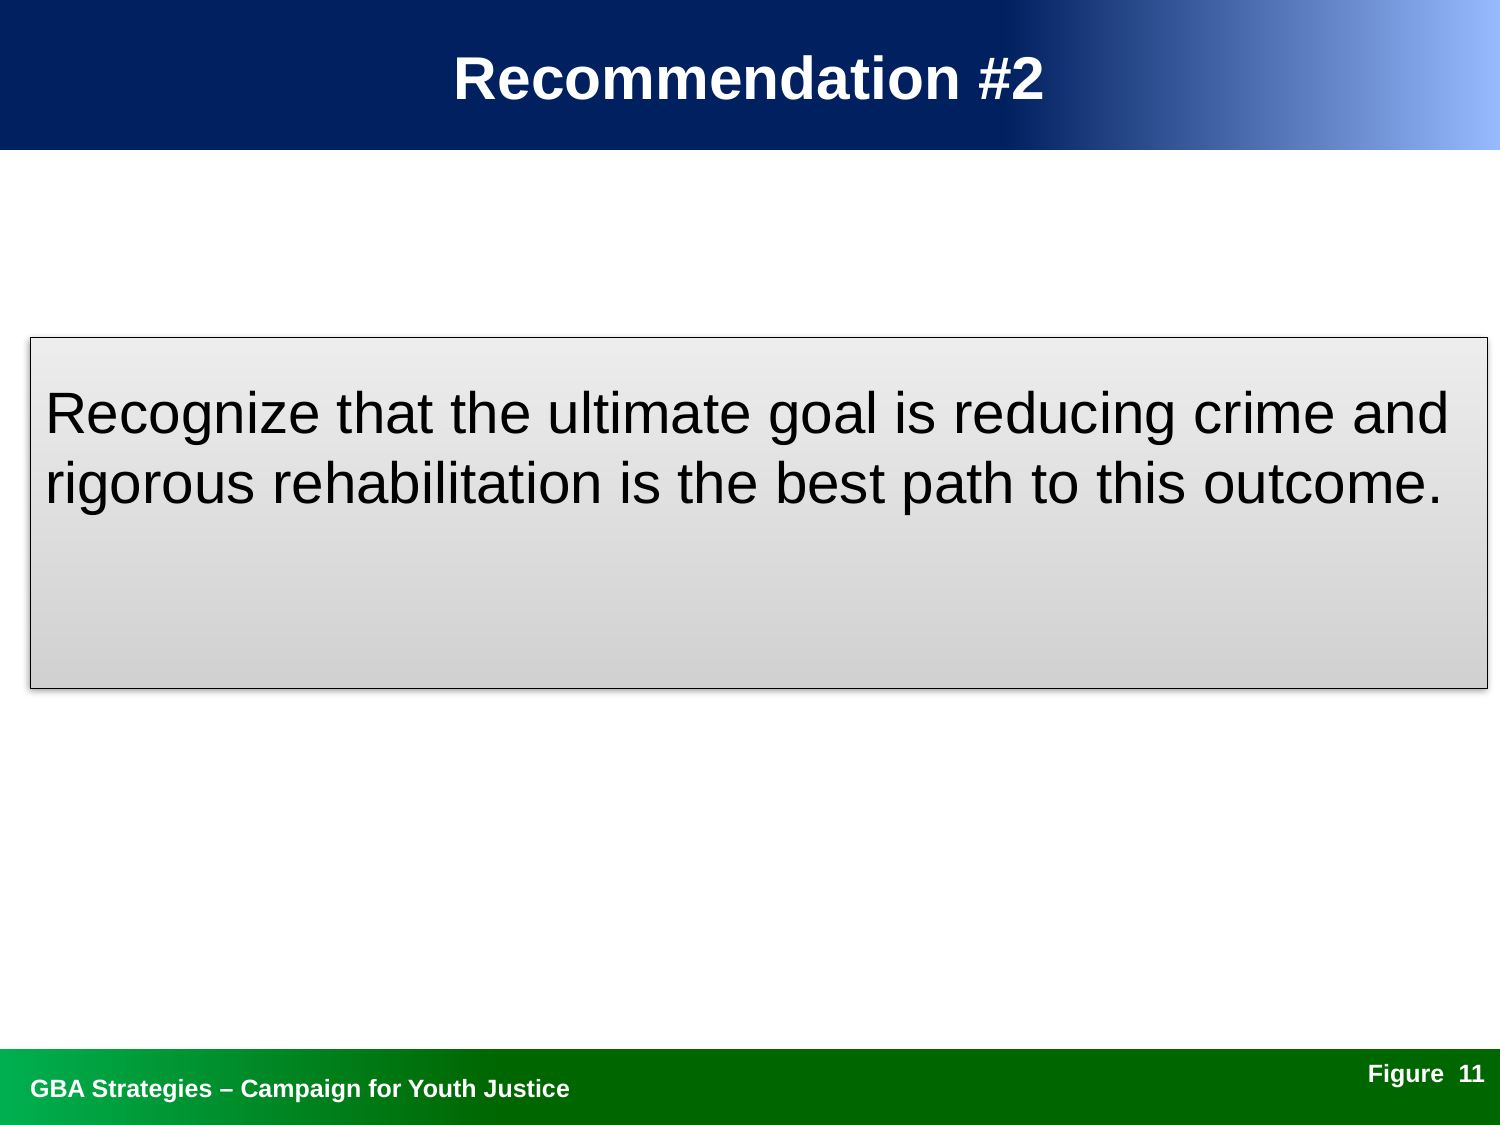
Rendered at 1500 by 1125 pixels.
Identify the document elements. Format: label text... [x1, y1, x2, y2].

text_box Recognize that the ultimate goal is reducing crime and rigorous rehabilitation is the best path to this outcome. [30, 337, 1488, 689]
title Recommendation #2 [0, 0, 1500, 150]
slide_number Figure 10 [1350, 1050, 1500, 1125]
